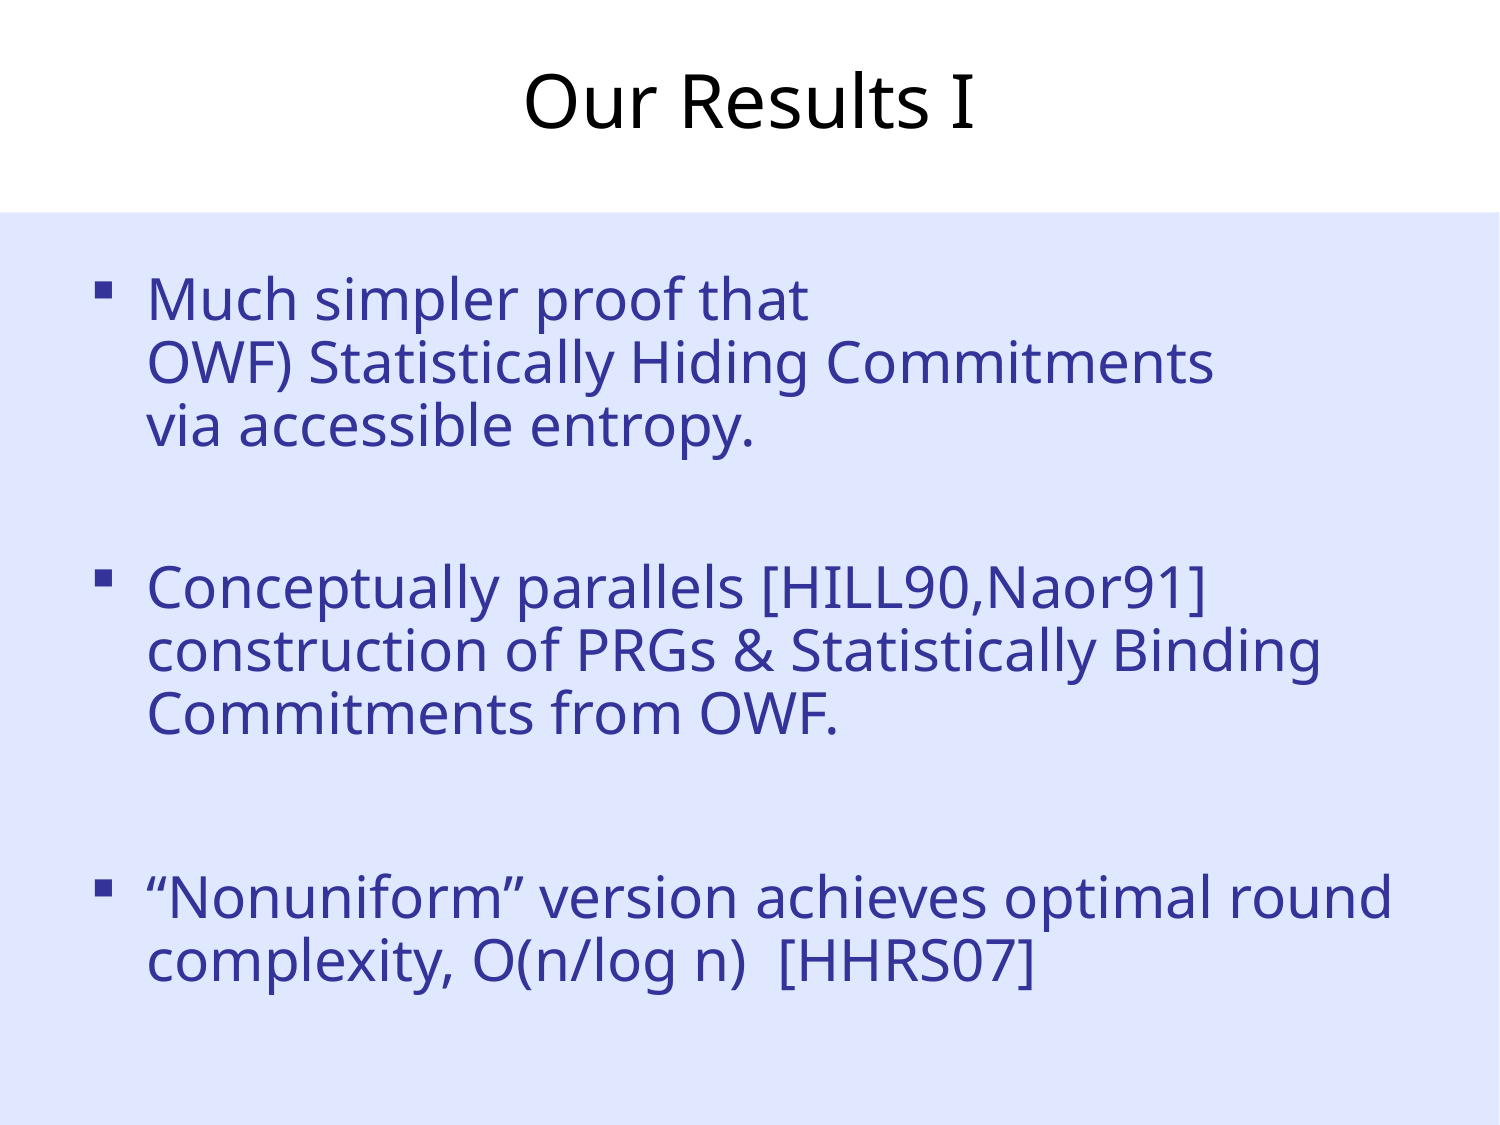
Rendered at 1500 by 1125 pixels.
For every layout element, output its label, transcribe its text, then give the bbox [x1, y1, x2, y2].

list Much simpler proof that OWF) Statistically Hiding Commitments via accessible entropy. Conceptually parallels [HILL90,Naor91] construction of PRGs & Statistically Binding Commitments from OWF. “Nonuniform” version achieves optimal round complexity, O(n/log n) [HHRS07] [74, 262, 1426, 1050]
title Our Results I [74, 23, 1425, 175]
